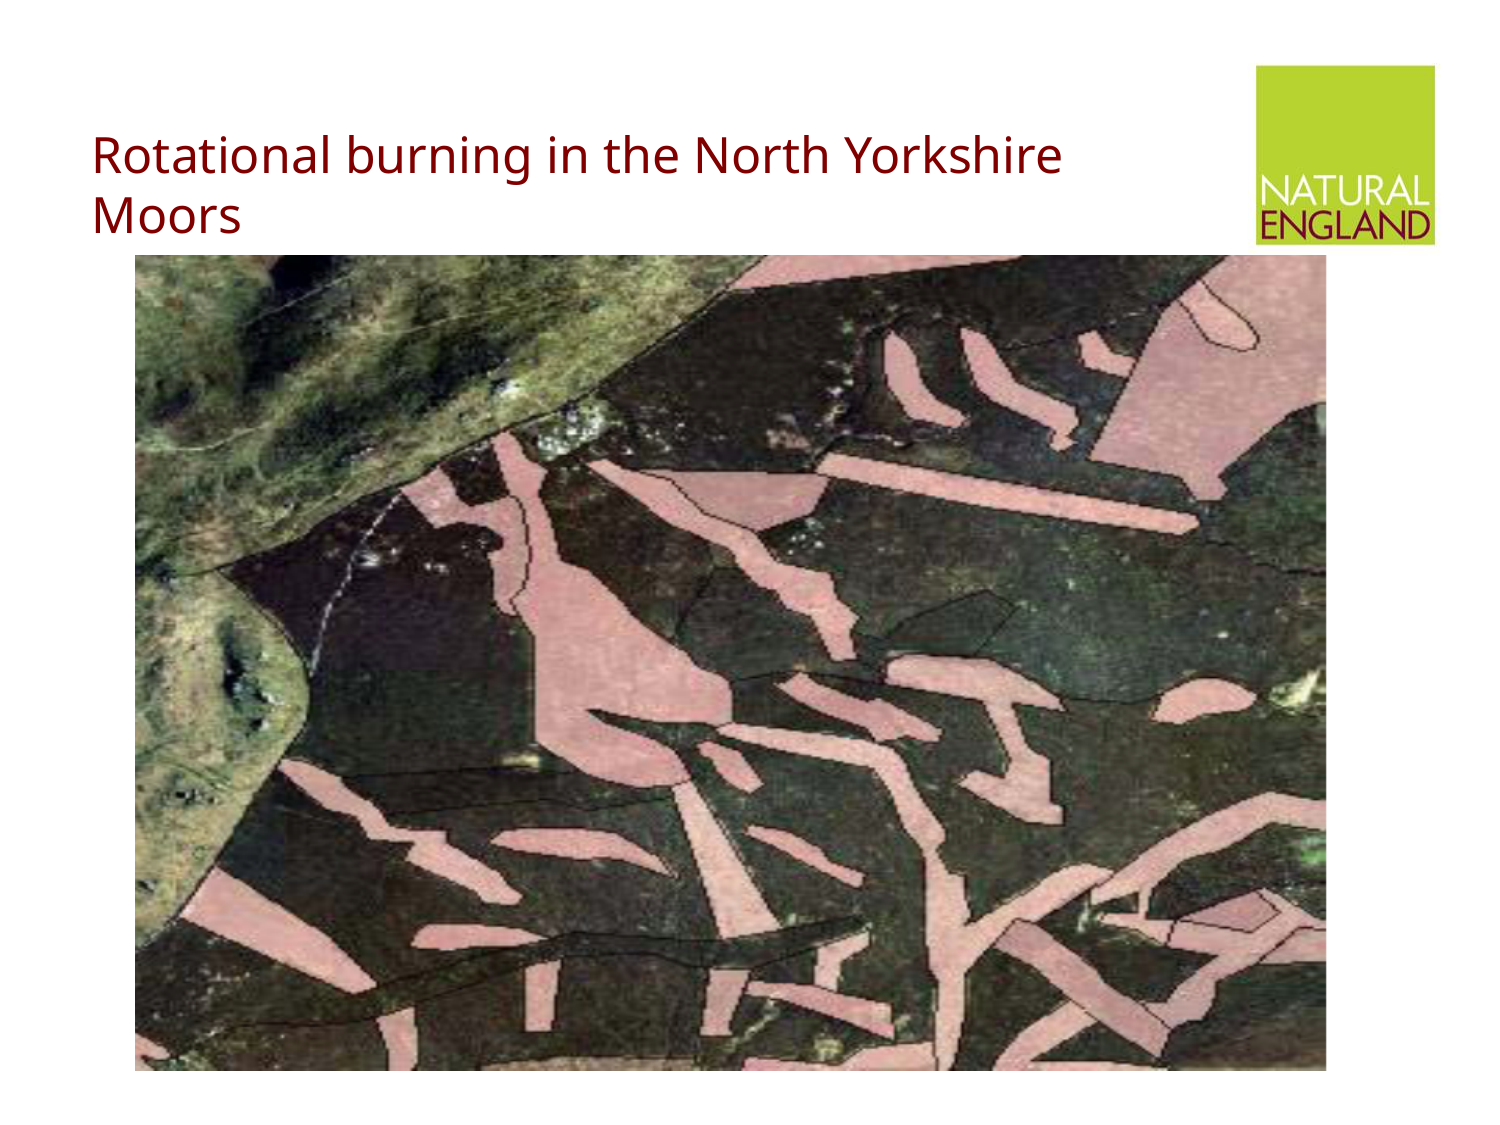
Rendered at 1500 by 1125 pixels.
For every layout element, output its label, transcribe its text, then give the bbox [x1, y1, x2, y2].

picture [0, 0, 1500, 1125]
title Rotational burning in the North Yorkshire Moors [76, 125, 1223, 242]
